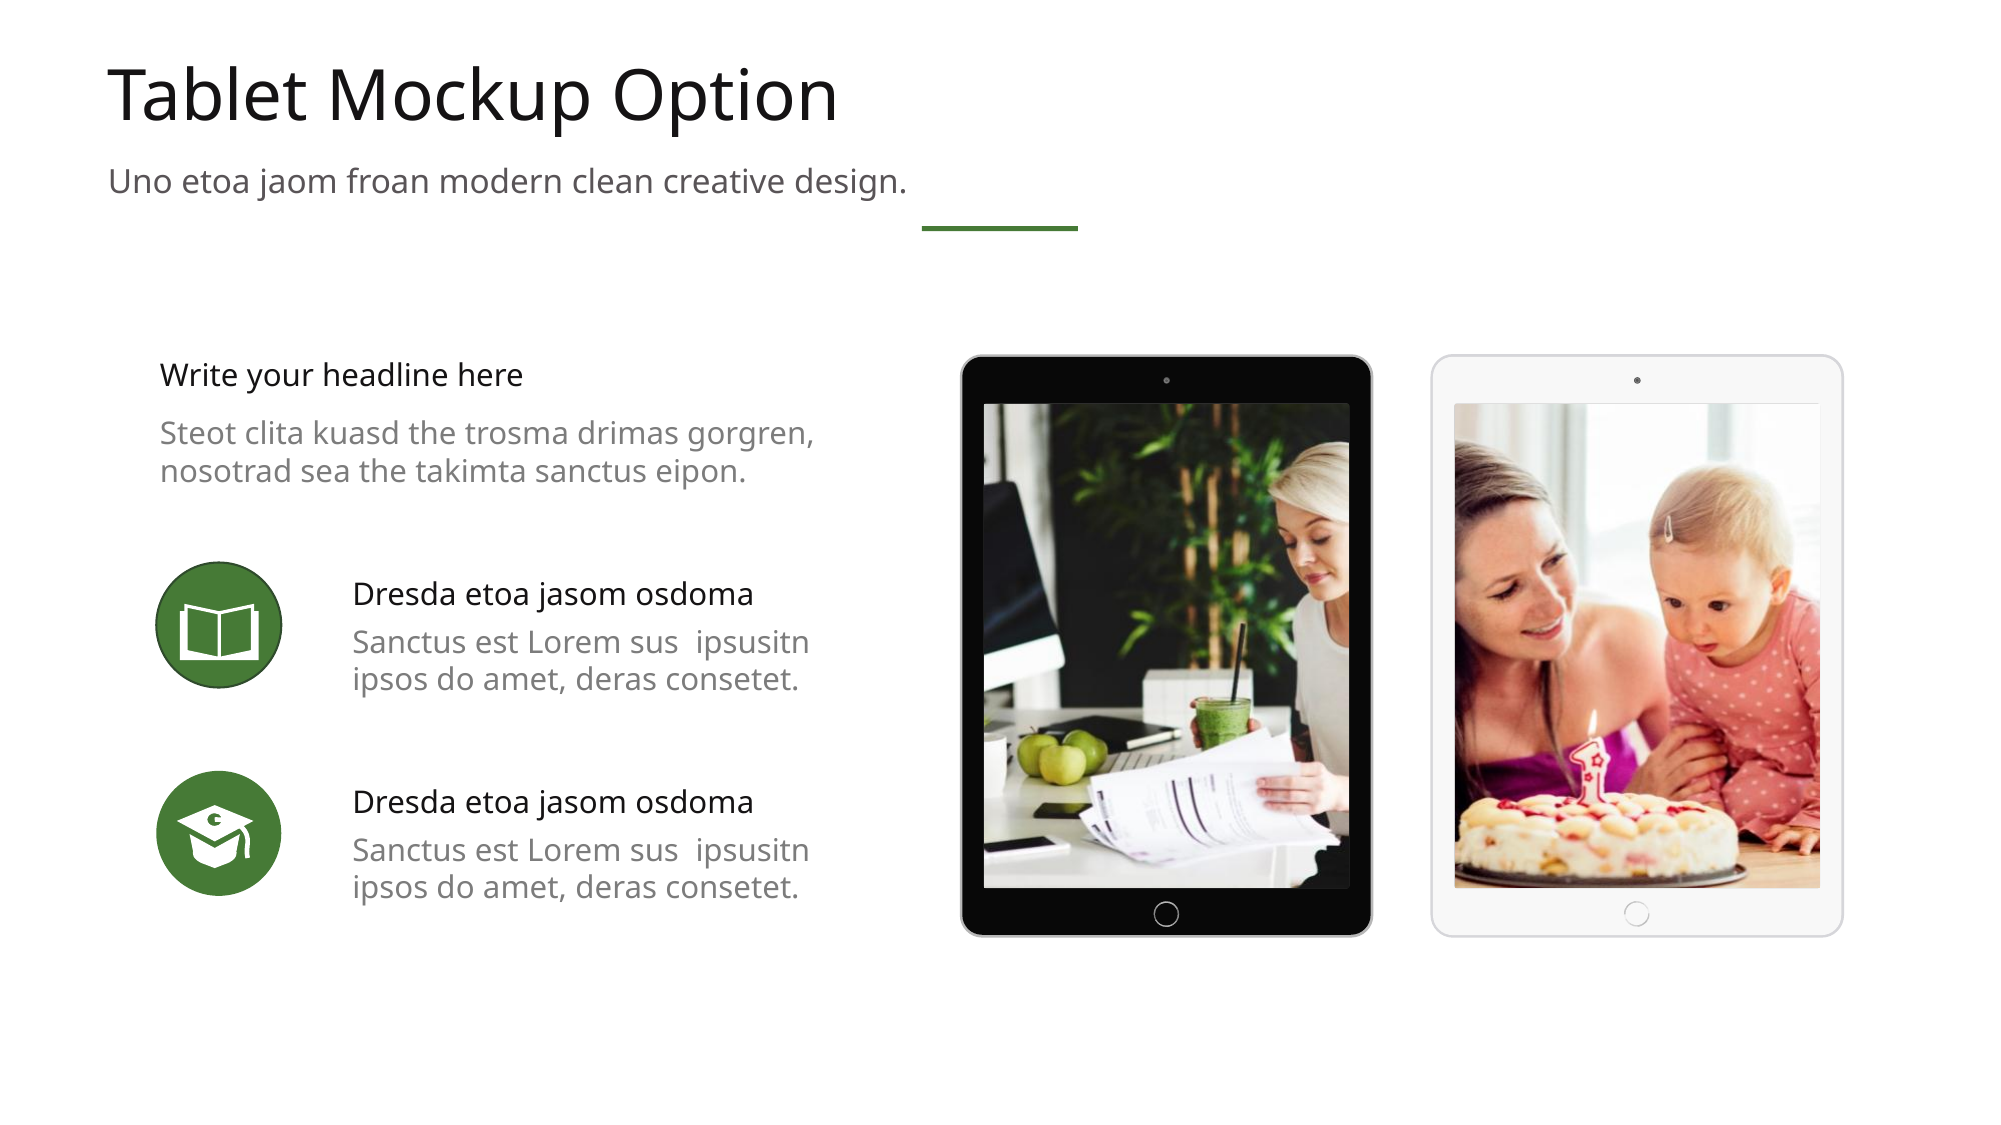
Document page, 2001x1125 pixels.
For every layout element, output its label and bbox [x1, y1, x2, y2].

picture [1455, 404, 1820, 888]
text_box [104, 62, 1896, 232]
text_box [156, 770, 849, 910]
text_box [156, 343, 824, 494]
text_box [959, 354, 1374, 938]
text_box [156, 562, 849, 702]
text_box [1430, 354, 1845, 938]
picture [984, 404, 1349, 888]
